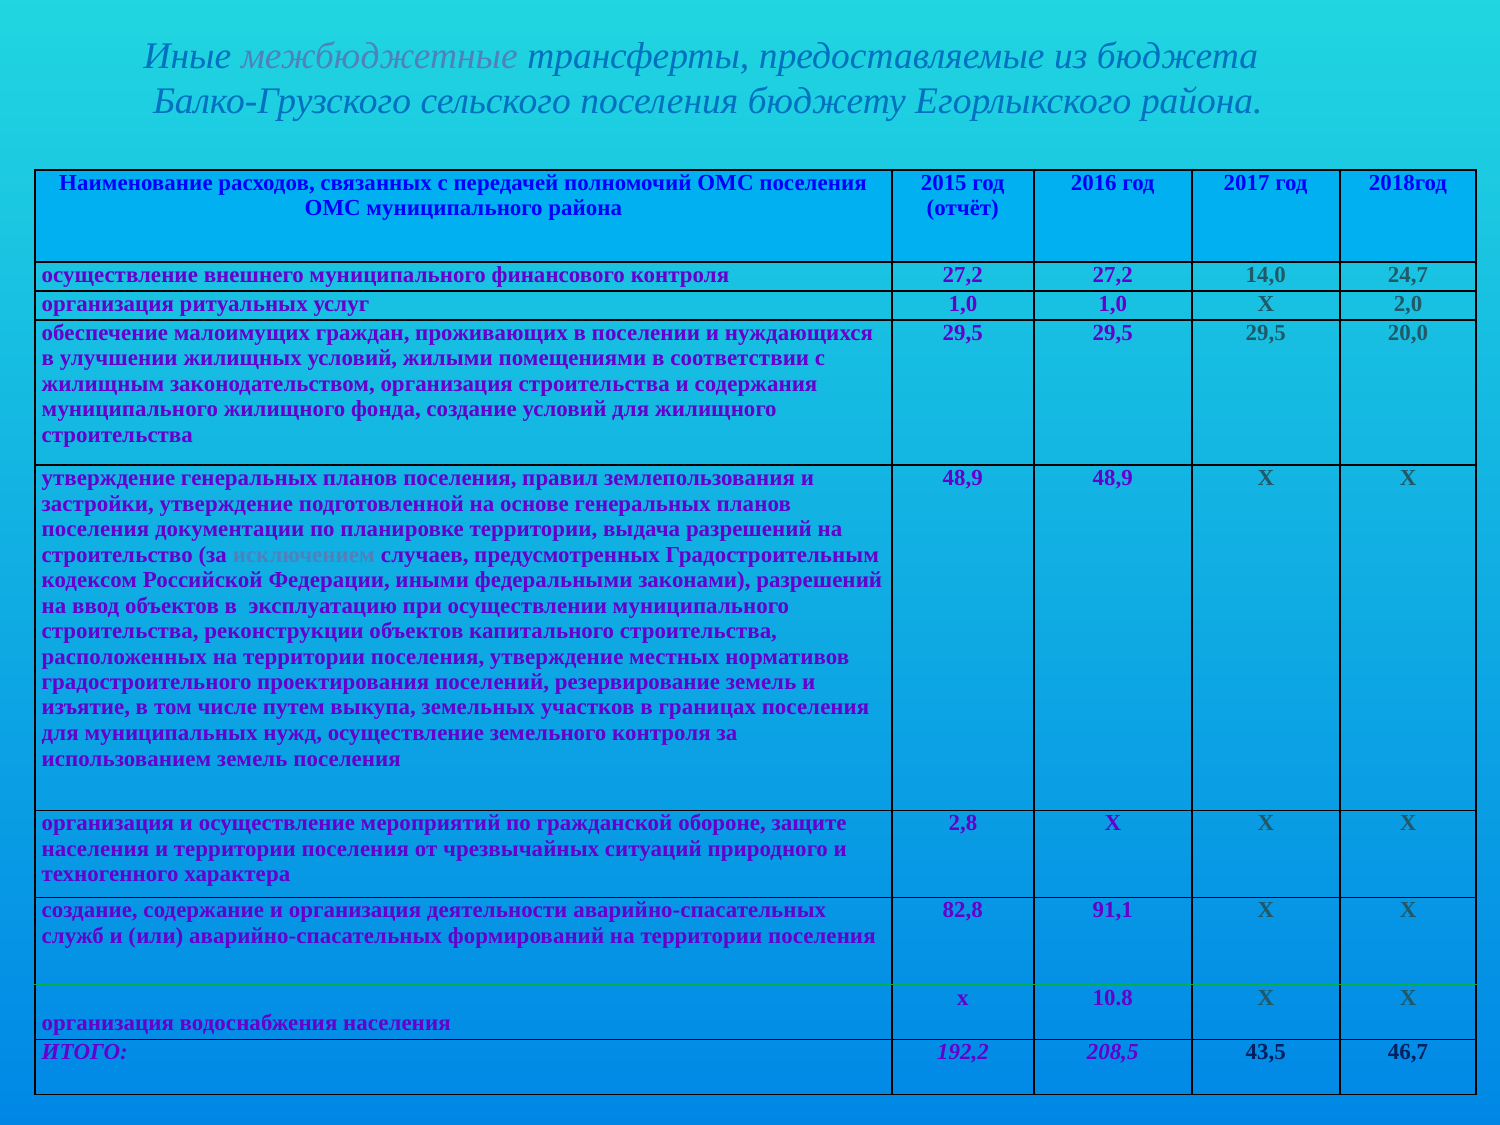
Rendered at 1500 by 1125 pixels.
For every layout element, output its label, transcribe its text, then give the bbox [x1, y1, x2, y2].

table_cell Х [1193, 292, 1339, 319]
table_cell 10.8 [1035, 985, 1191, 1039]
table_cell ИТОГО: [36, 1040, 891, 1094]
table_cell 91,1 [1035, 898, 1191, 984]
table_cell 29,5 [1035, 321, 1191, 464]
table_cell Х [1035, 811, 1191, 897]
table_cell Х [1341, 466, 1475, 810]
table_cell 82,8 [893, 898, 1033, 984]
table_cell 48,9 [893, 466, 1033, 810]
table_cell 27,2 [1035, 263, 1191, 290]
table_cell организация и осуществление мероприятий по гражданской обороне, защите населения и территории поселения от чрезвычайных ситуаций природного и техногенного характера [36, 811, 891, 897]
table_cell Х [1193, 898, 1339, 984]
table_cell 192,2 [893, 1040, 1033, 1094]
text_box Иные межбюджетные трансферты, предоставляемые из бюджета Балко-Грузского сельского поселения бюджету Егорлыкского района. [128, 23, 1290, 129]
table_cell 27,2 [893, 263, 1033, 290]
table_header 2015 год (отчёт) [893, 171, 1033, 261]
table_cell Х [1341, 811, 1475, 897]
table_cell 29,5 [893, 321, 1033, 464]
table_cell 2,8 [893, 811, 1033, 897]
table_header Наименование расходов, связанных с передачей полномочий ОМС поселения ОМС муниципального района [36, 171, 891, 261]
table_cell 14,0 [1193, 263, 1339, 290]
table_cell организация ритуальных услуг [36, 292, 891, 319]
table_cell 48,9 [1035, 466, 1191, 810]
table_cell 43,5 [1193, 1040, 1339, 1094]
table_cell организация водоснабжения населения [36, 985, 891, 1039]
table_cell 46,7 [1341, 1040, 1475, 1094]
table_cell 208,5 [1035, 1040, 1191, 1094]
table_cell 24,7 [1341, 263, 1475, 290]
table_cell 1,0 [1035, 292, 1191, 319]
table_header 2016 год [1035, 171, 1191, 261]
table_cell Х [1193, 811, 1339, 897]
table_cell создание, содержание и организация деятельности аварийно-спасательных служб и (или) аварийно-спасательных формирований на территории поселения [36, 898, 891, 984]
table_cell Х [1341, 898, 1475, 984]
table_cell 2,0 [1341, 292, 1475, 319]
table_cell Х [1193, 466, 1339, 810]
table_cell 29,5 [1193, 321, 1339, 464]
table_cell обеспечение малоимущих граждан, проживающих в поселении и нуждающихся в улучшении жилищных условий, жилыми помещениями в соответствии с жилищным законодательством, организация строительства и содержания муниципального жилищного фонда, создание условий для жилищного строительства [36, 321, 891, 464]
table_cell х [893, 985, 1033, 1039]
table_cell Х [1341, 985, 1475, 1039]
table_cell Х [1193, 985, 1339, 1039]
table_header 2018год [1341, 171, 1475, 261]
table_header 2017 год [1193, 171, 1339, 261]
table_cell утверждение генеральных планов поселения, правил землепользования и застройки, утверждение подготовленной на основе генеральных планов поселения документации по планировке территории, выдача разрешений на строительство (за исключением случаев, предусмотренных Градостроительным кодексом Российской Федерации, иными федеральными законами), разрешений на ввод объектов в эксплуатацию при осуществлении муниципального строительства, реконструкции объектов капитального строительства, расположенных на территории поселения, утверждение местных нормативов градостроительного проектирования поселений, резервирование земель и изъятие, в том числе путем выкупа, земельных участков в границах поселения для муниципальных нужд, осуществление земельного контроля за использованием земель поселения [36, 466, 891, 810]
table_cell 20,0 [1341, 321, 1475, 464]
table_cell 1,0 [893, 292, 1033, 319]
table_cell осуществление внешнего муниципального финансового контроля [36, 263, 891, 290]
